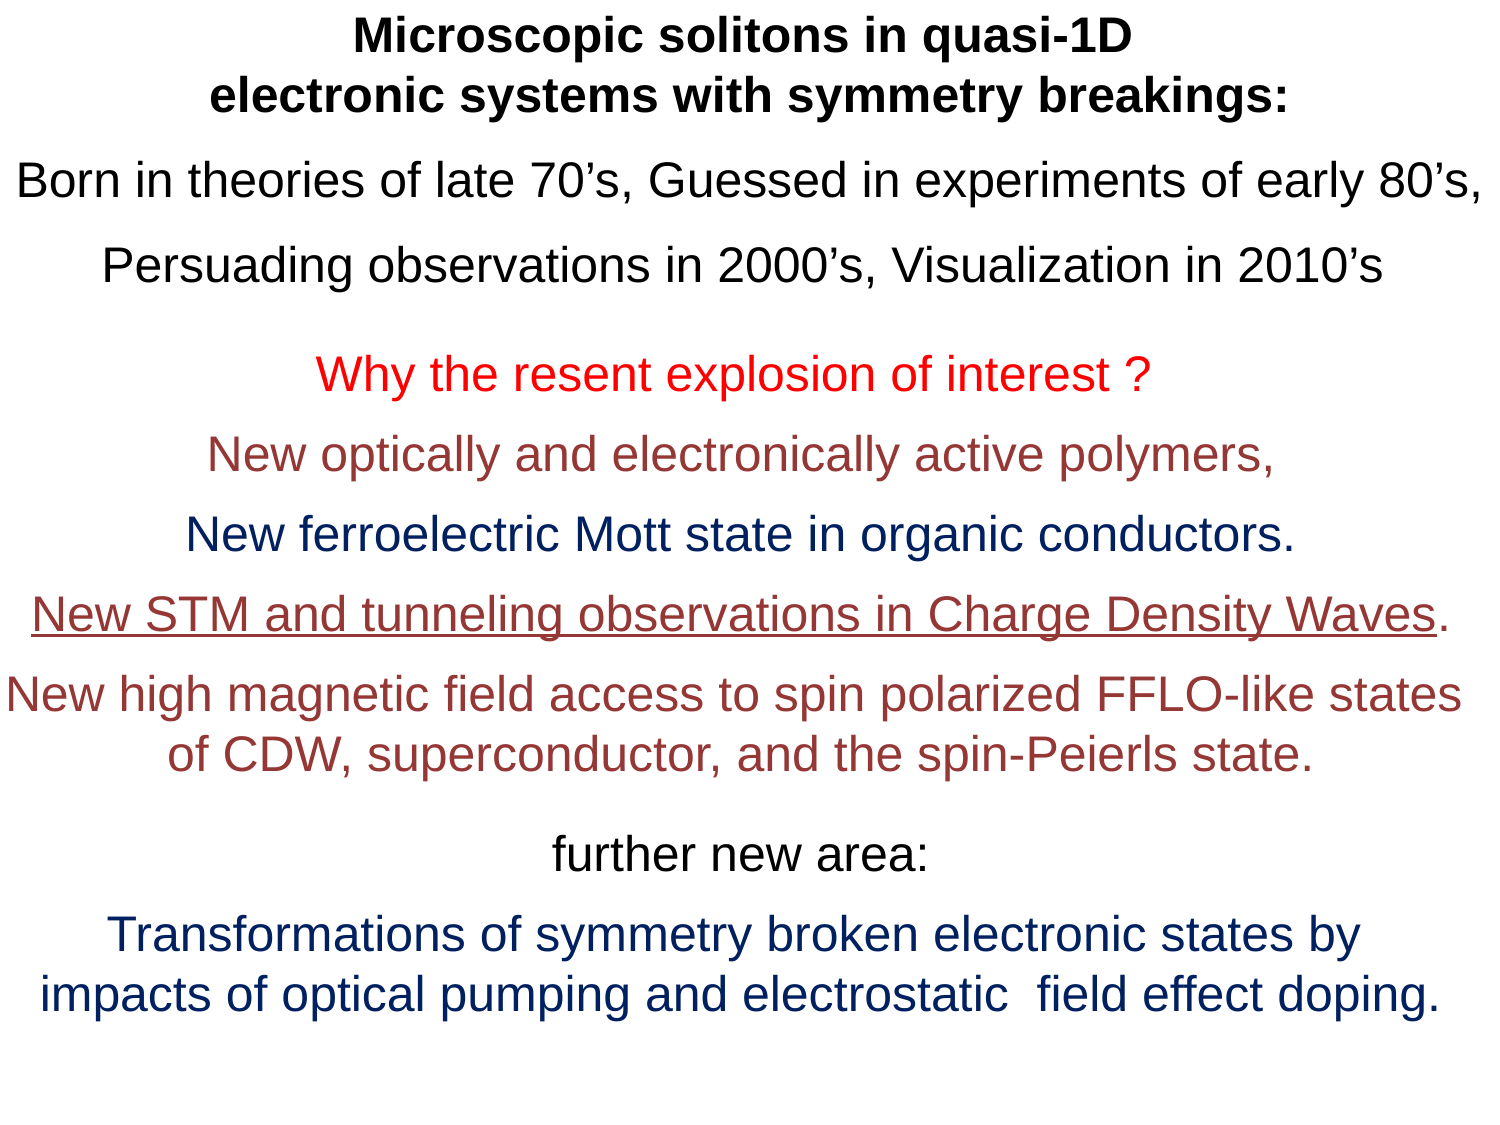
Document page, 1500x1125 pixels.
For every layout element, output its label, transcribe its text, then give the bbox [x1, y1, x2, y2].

text_box Why the resent explosion of interest ? New optically and electronically active polymers, New ferroelectric Mott state in organic conductors. New STM and tunneling observations in Charge Density Waves. New high magnetic field access to spin polarized FFLO-like states of CDW, superconductor, and the spin-Peierls state. further new area: Transformations of symmetry broken electronic states by impacts of optical pumping and electrostatic field effect doping. [0, 314, 1500, 1029]
text_box Microscopic solitons in quasi-1D electronic systems with symmetry breakings: Born in theories of late 70’s, Guessed in experiments of early 80’s, Persuading observations in 2000’s, Visualization in 2010’s [0, 0, 1500, 301]
